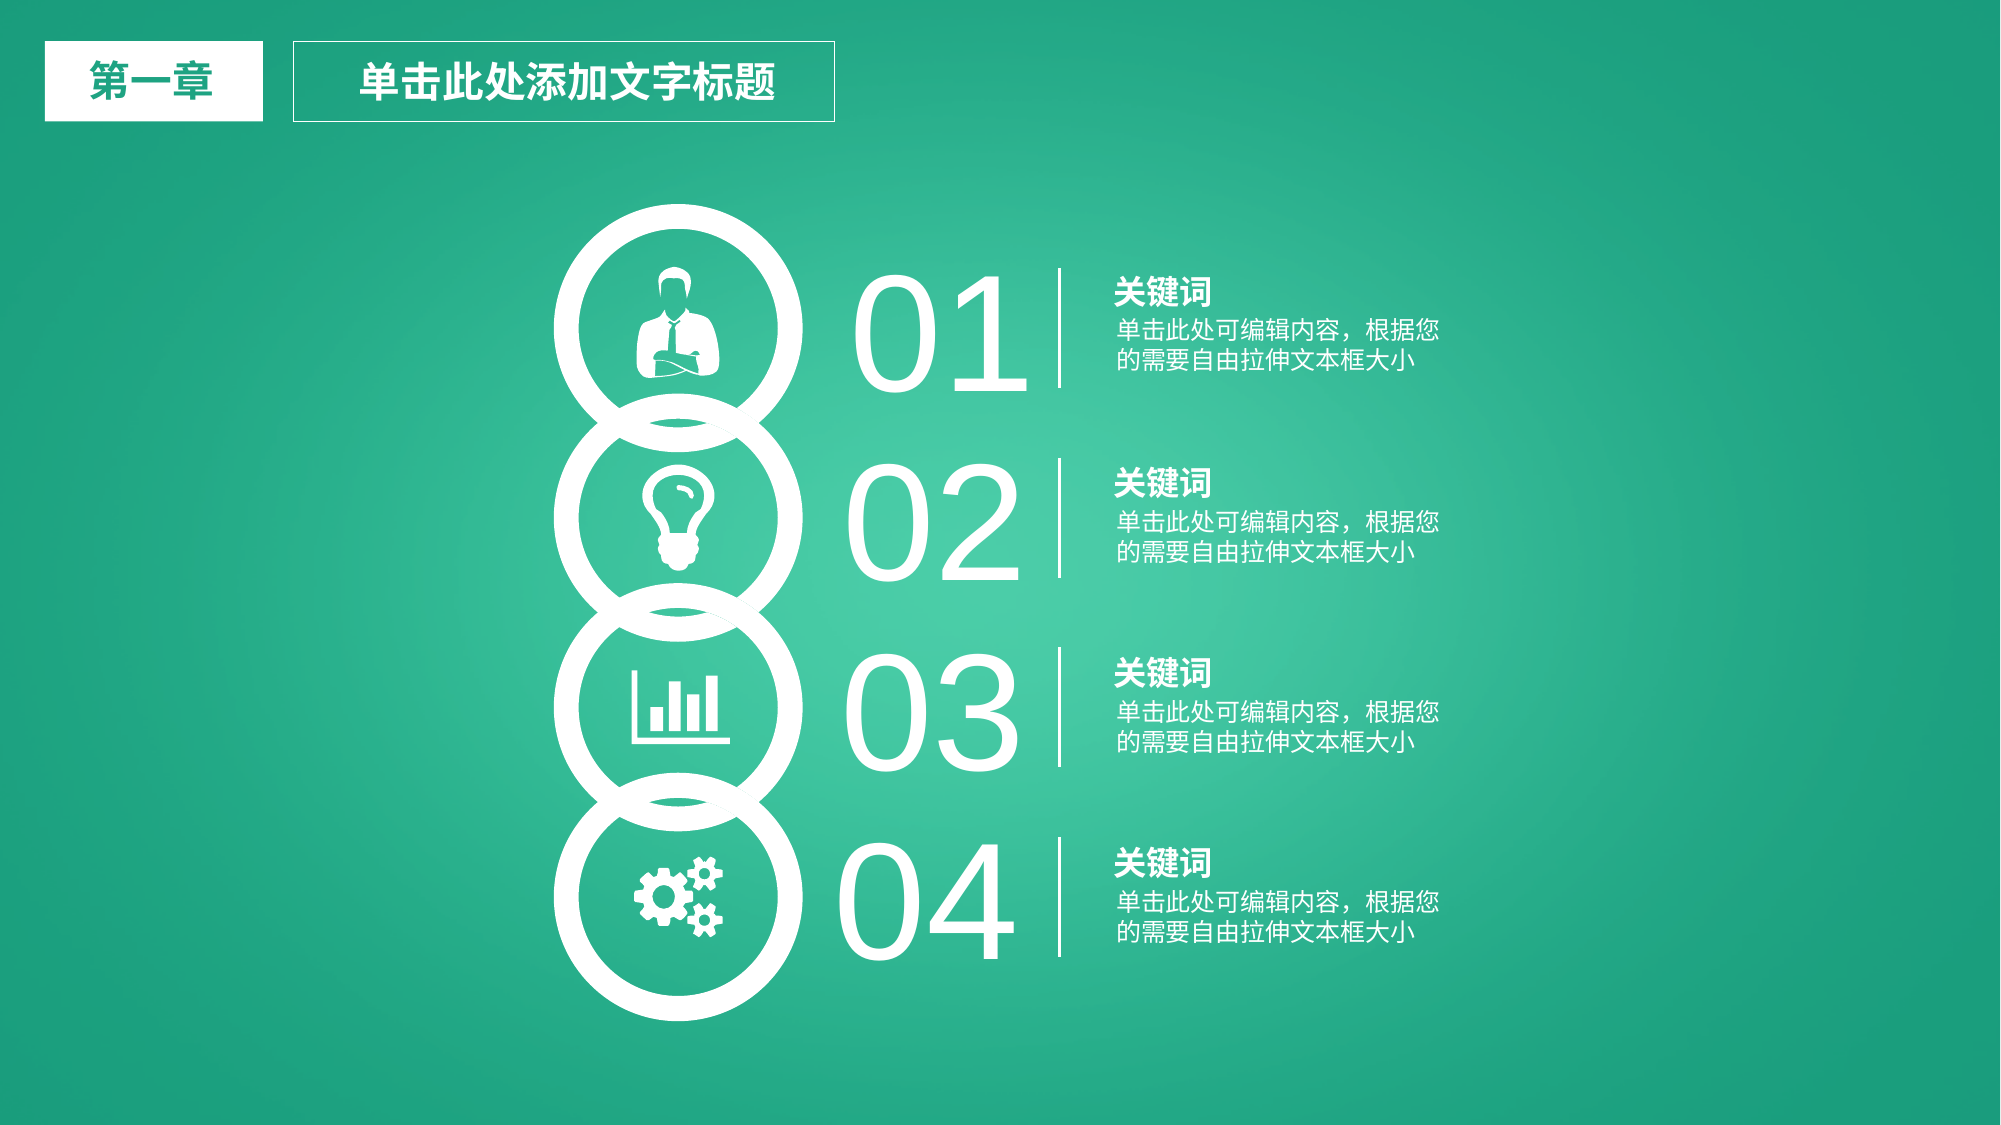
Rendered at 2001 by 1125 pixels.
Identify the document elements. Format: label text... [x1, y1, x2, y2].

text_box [1100, 270, 1455, 376]
text_box [44, 40, 264, 122]
text_box [553, 772, 803, 1022]
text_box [636, 266, 721, 379]
text_box [553, 423, 737, 642]
picture [0, 0, 2001, 1125]
text_box 02 [827, 406, 1043, 622]
text_box 单击此处添加文字标题 [344, 48, 799, 114]
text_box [1100, 462, 1455, 567]
text_box [642, 464, 715, 571]
text_box [634, 856, 723, 938]
text_box 01 [835, 217, 1051, 432]
text_box [631, 670, 730, 745]
text_box [553, 613, 737, 832]
text_box [553, 204, 803, 453]
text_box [1100, 652, 1455, 758]
text_box 04 [819, 786, 1034, 1001]
text_box 03 [825, 596, 1041, 811]
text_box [1100, 842, 1455, 947]
text_box [620, 583, 803, 803]
text_box [620, 393, 803, 613]
text_box [293, 41, 835, 122]
text_box 第一章 [73, 47, 232, 113]
